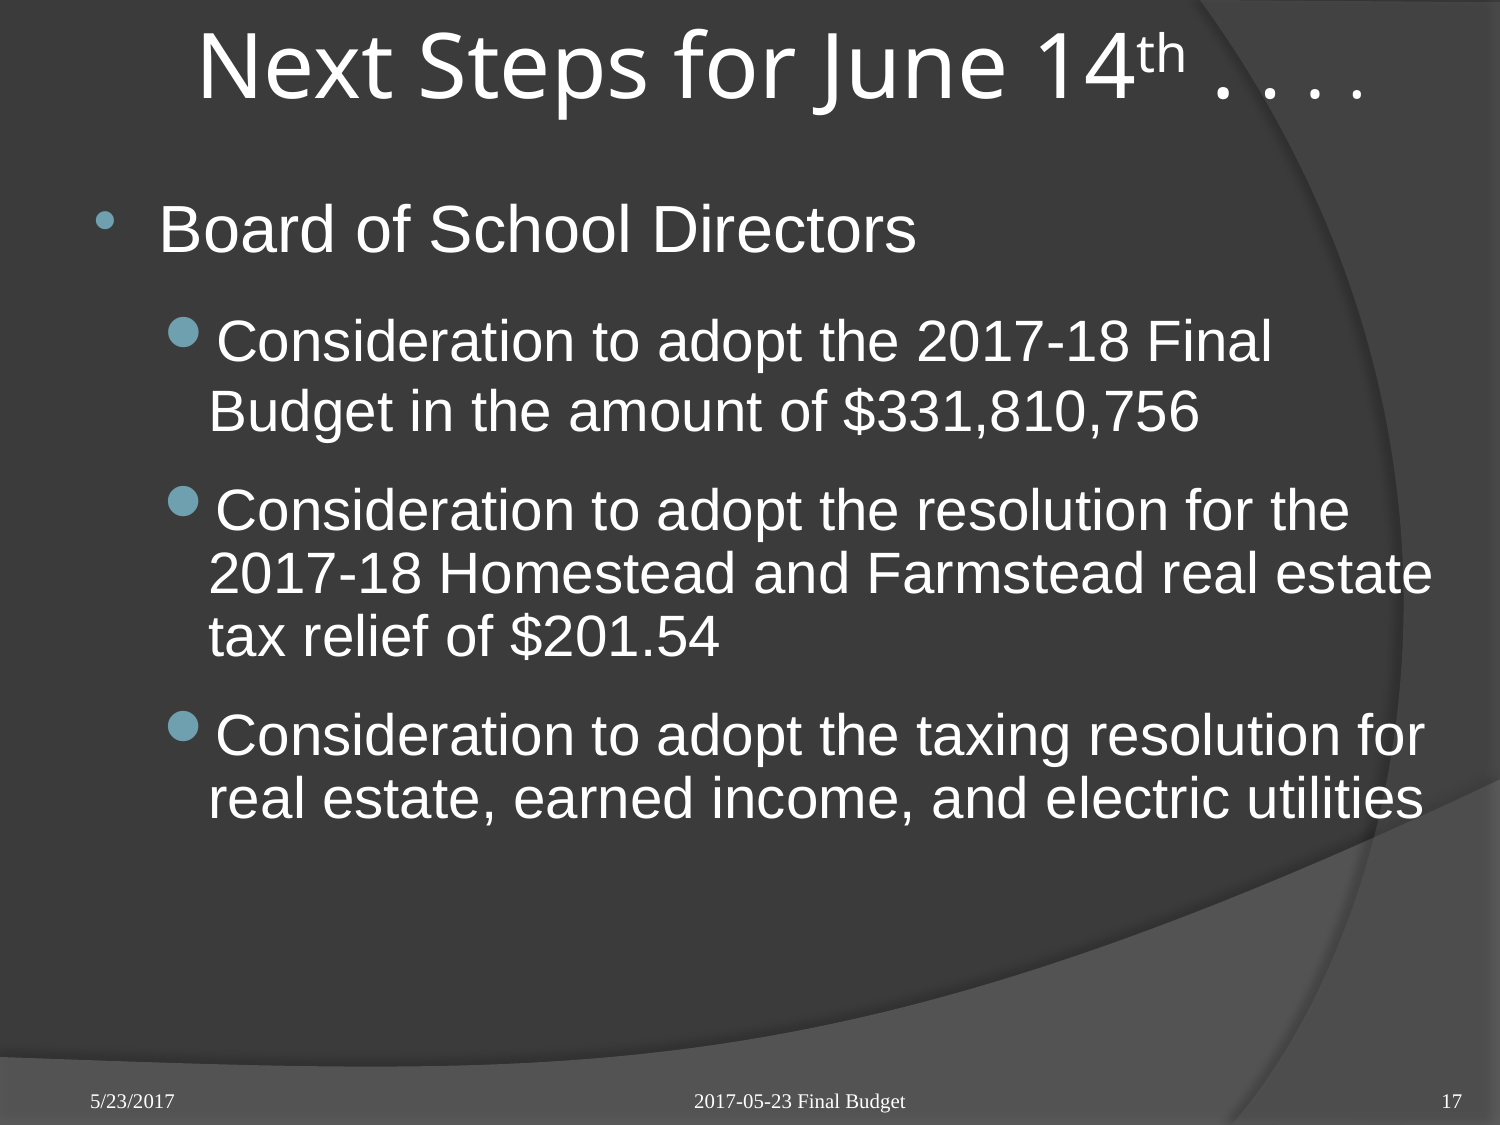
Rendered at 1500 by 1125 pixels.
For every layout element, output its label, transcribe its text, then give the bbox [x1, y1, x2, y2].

slide_number 17 [1162, 1053, 1463, 1114]
title Next Steps for June 14th . . . . [187, 0, 1463, 126]
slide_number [75, 1053, 425, 1114]
list Board of School Directors Consideration to adopt the 2017-18 Final Budget in the amount of $331,810,756 Consideration to adopt the resolution for the 2017-18 Homestead and Farmstead real estate tax relief of $201.54 Consideration to adopt the taxing resolution for real estate, earned income, and electric utilities [74, 187, 1463, 1013]
footer 2017-05-23 Final Budget [562, 1052, 1038, 1113]
